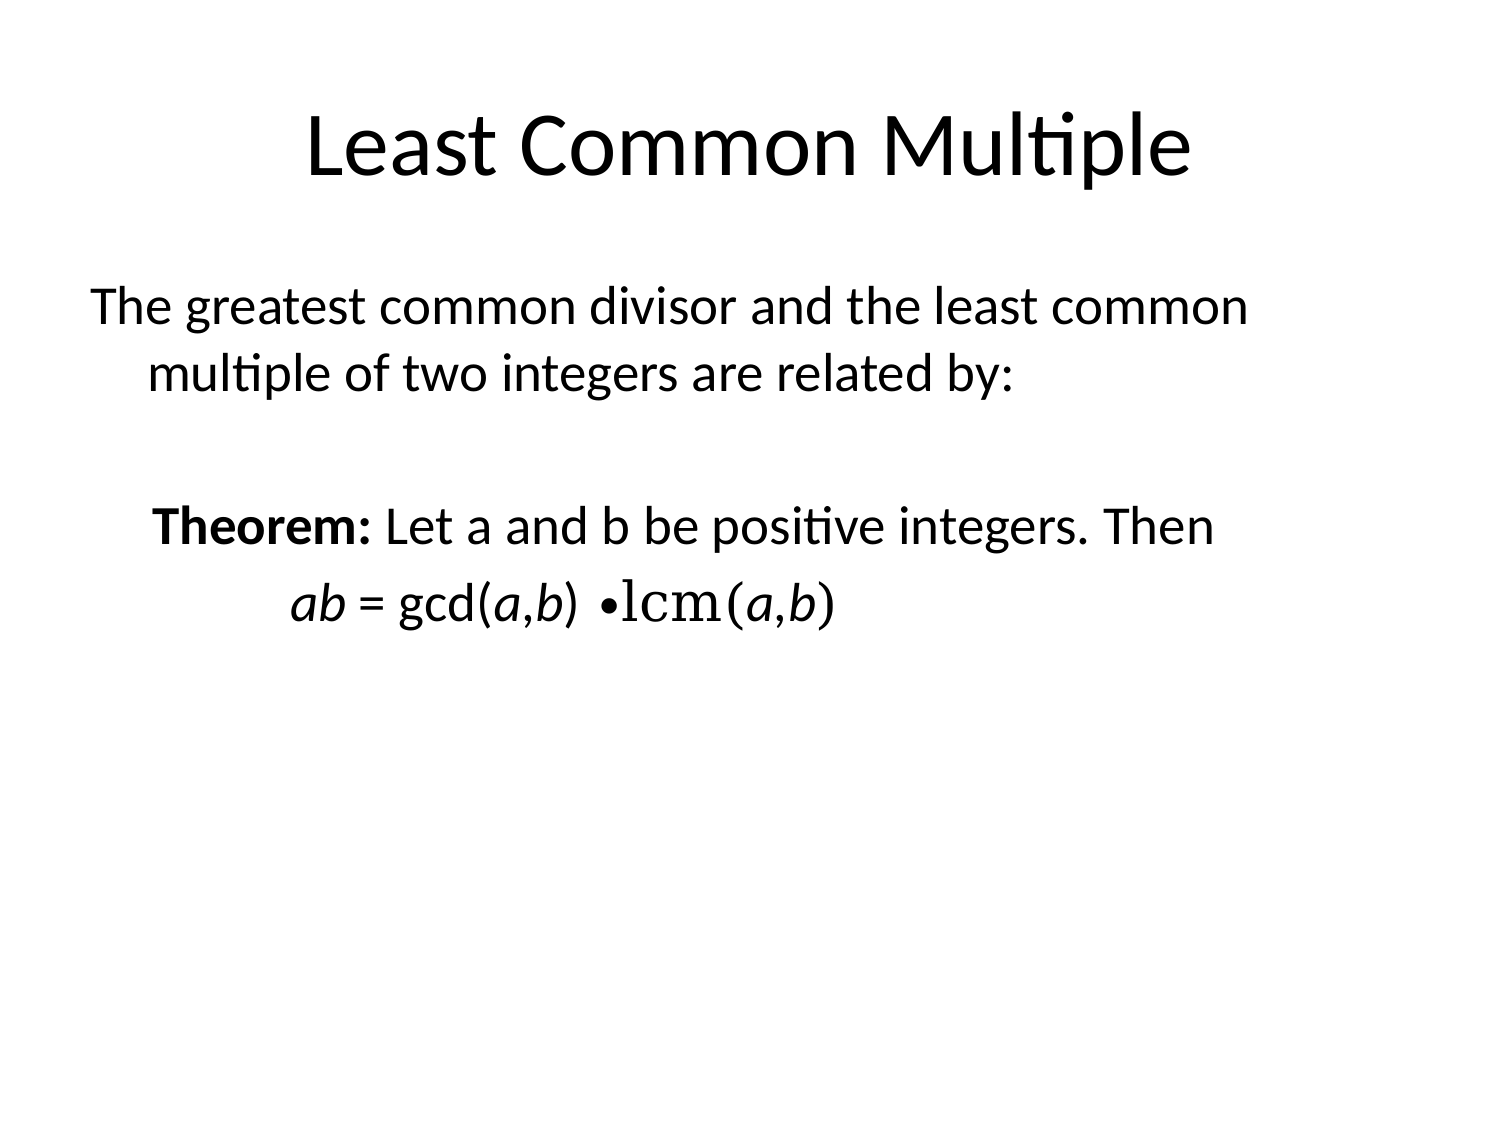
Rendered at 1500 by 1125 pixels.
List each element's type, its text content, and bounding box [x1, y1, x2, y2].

title Least Common Multiple [75, 45, 1425, 233]
list The greatest common divisor and the least common multiple of two integers are related by: Theorem: Let a and b be positive integers. Then ab = gcd(a,b) ∙lcm(a,b) [75, 262, 1425, 1005]
